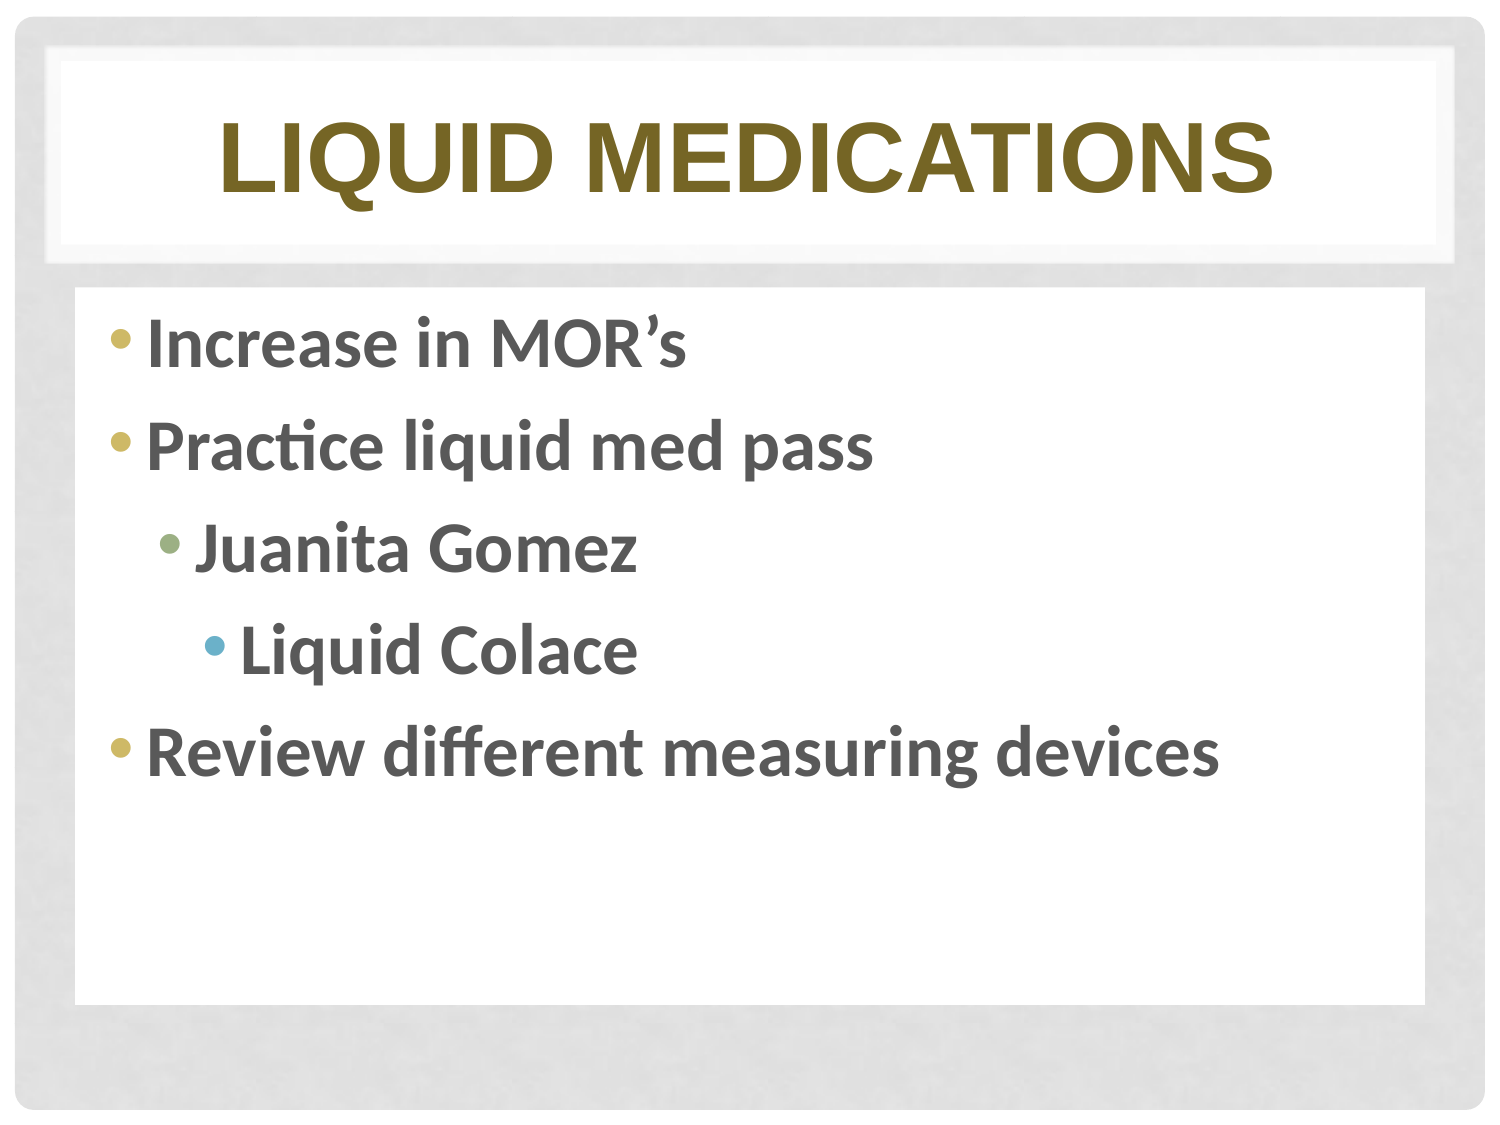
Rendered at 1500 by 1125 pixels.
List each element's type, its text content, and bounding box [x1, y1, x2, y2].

title Liquid medications [69, 66, 1425, 238]
list Increase in MOR’s Practice liquid med pass Juanita Gomez Liquid Colace Review different measuring devices [75, 287, 1425, 1005]
